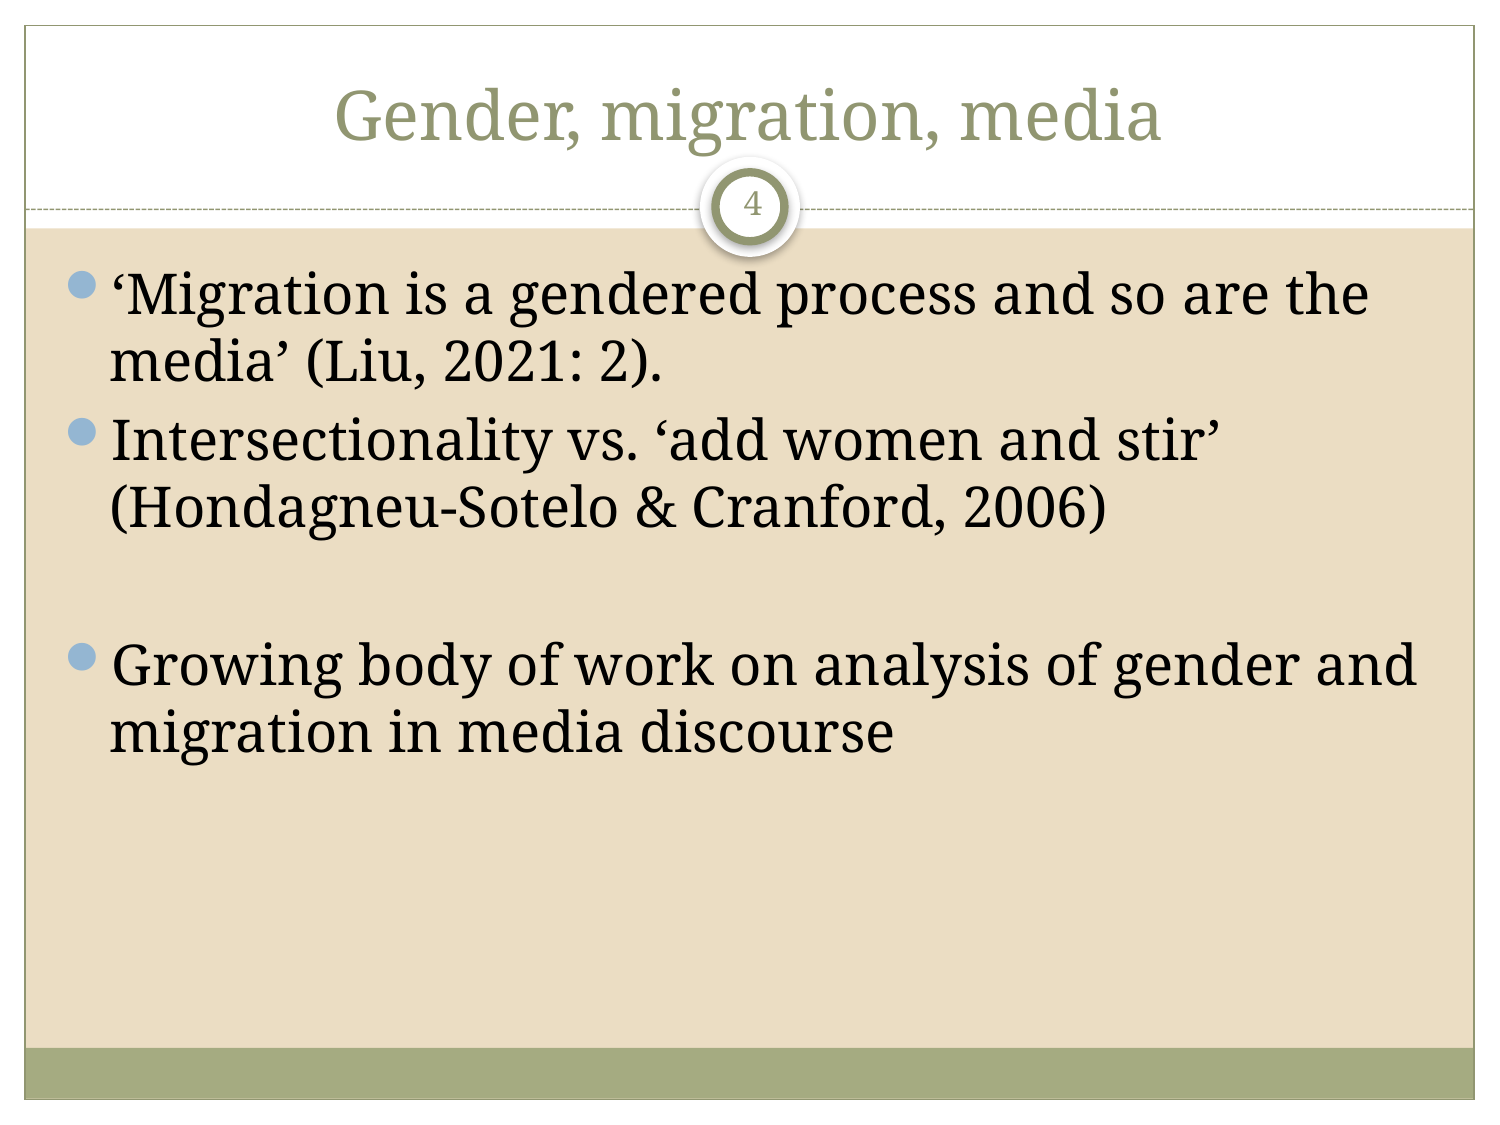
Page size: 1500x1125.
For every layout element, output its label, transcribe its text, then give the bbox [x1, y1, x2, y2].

slide_number 4 [715, 168, 791, 241]
title Gender, migration, media [49, 37, 1450, 162]
list ‘Migration is a gendered process and so are the media’ (Liu, 2021: 2). Intersectionality vs. ‘add women and stir’ (Hondagneu-Sotelo & Cranford, 2006) Growing body of work on analysis of gender and migration in media discourse [49, 250, 1445, 1001]
